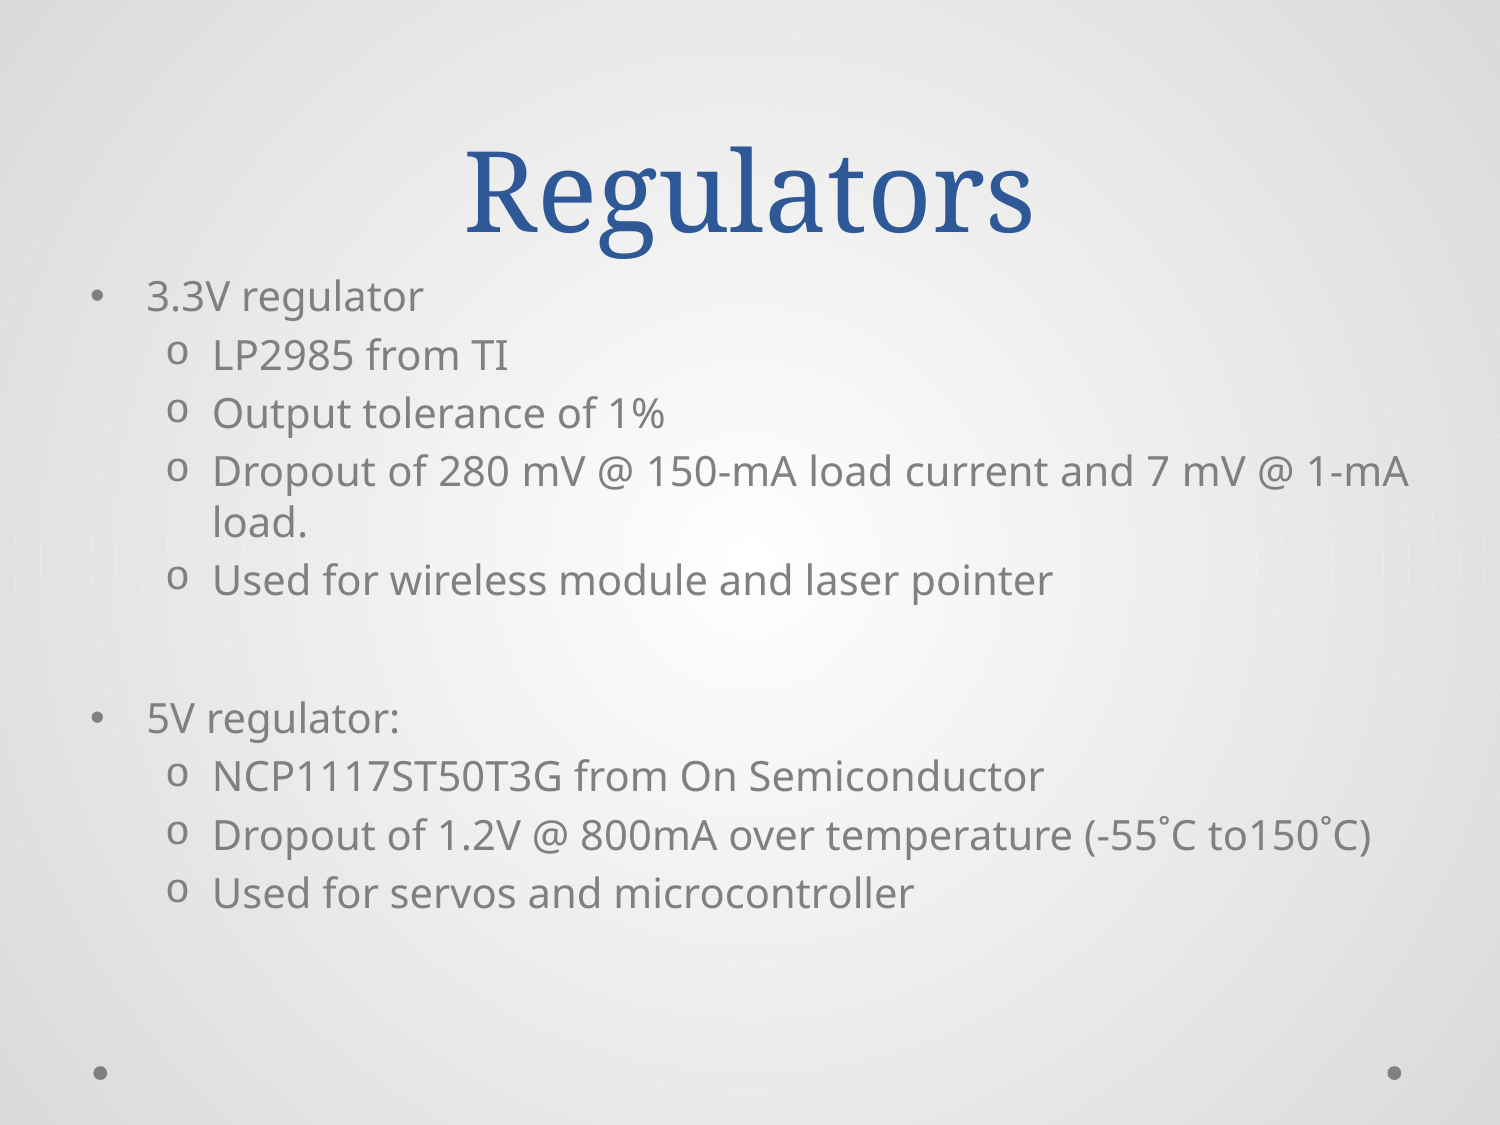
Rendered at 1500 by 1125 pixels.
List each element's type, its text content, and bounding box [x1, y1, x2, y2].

title Regulators [75, 0, 1425, 262]
list 3.3V regulator LP2985 from TI Output tolerance of 1% Dropout of 280 mV @ 150-mA load current and 7 mV @ 1-mA load. Used for wireless module and laser pointer 5V regulator: NCP1117ST50T3G from On Semiconductor Dropout of 1.2V @ 800mA over temperature (-55˚C to150˚C) Used for servos and microcontroller [75, 262, 1425, 1005]
